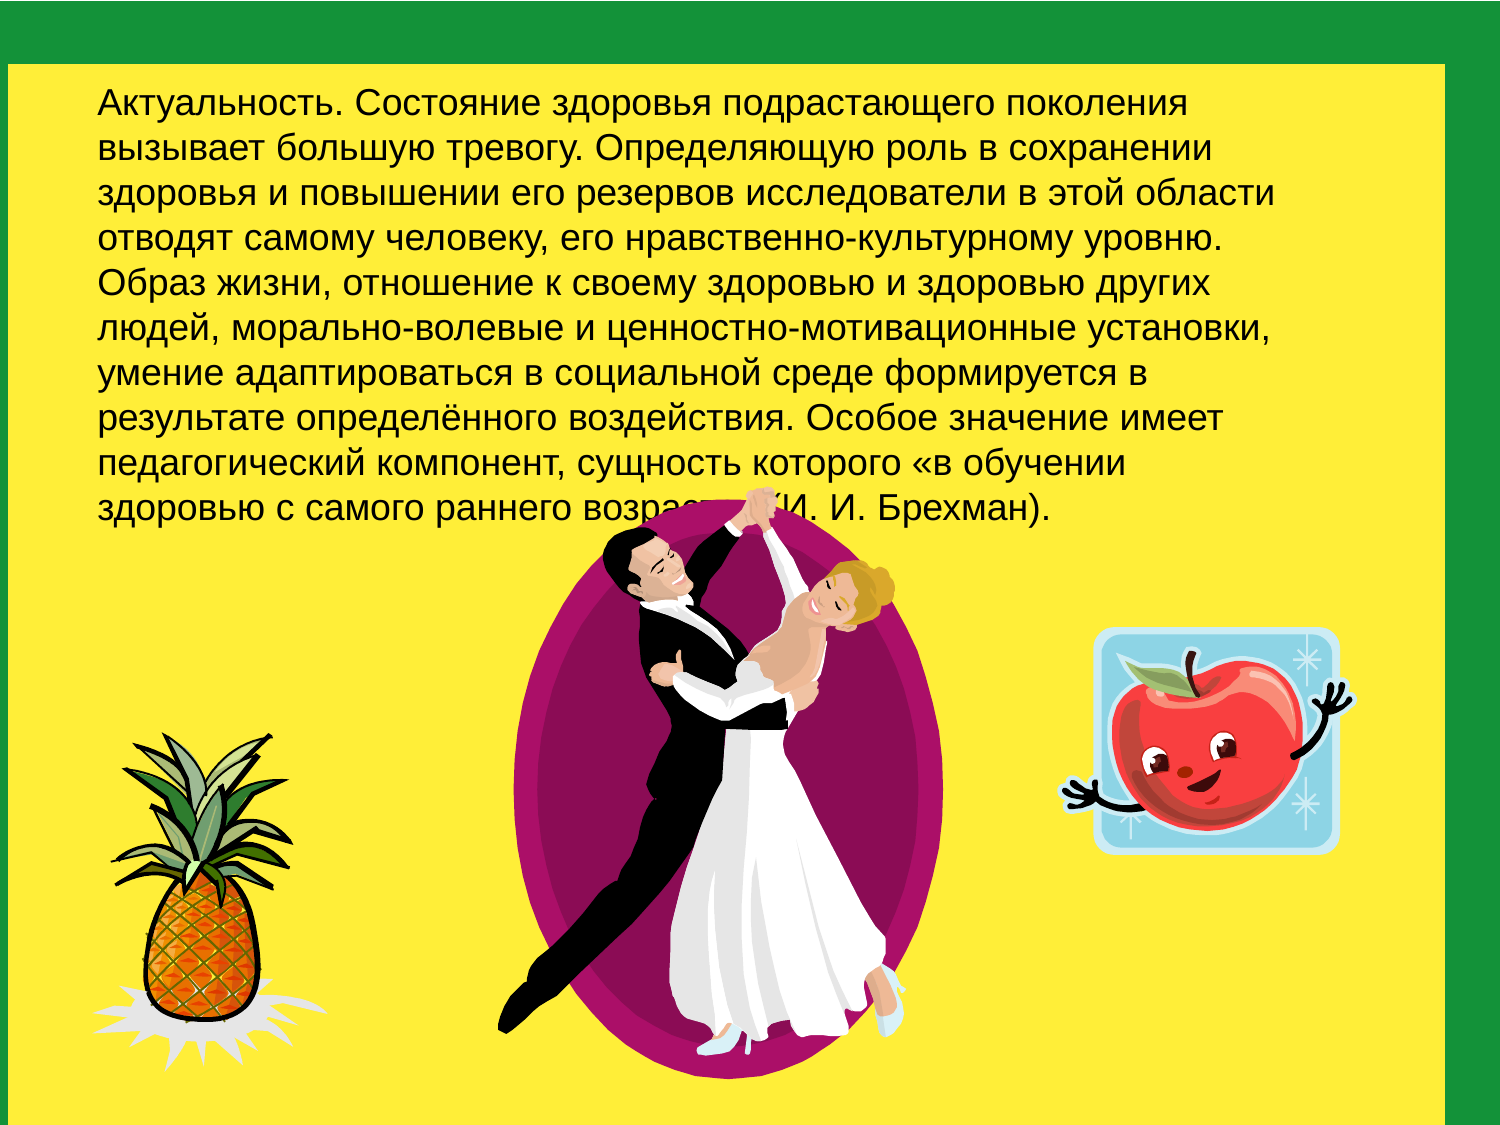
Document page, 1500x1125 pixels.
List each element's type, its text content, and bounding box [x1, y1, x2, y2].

text_box [88, 54, 1400, 171]
text_box [951, 397, 1447, 1062]
picture [91, 732, 331, 1076]
text_box Актуальность. Состояние здоровья подрастающего поколения вызывает большую тревогу. Определяющую роль в сохранении здоровья и повышении его резервов исследователи в этой области отводят самому человеку, его нравственно-культурному уровню. Образ жизни, отношение к своему здоровью и здоровью других людей, морально-волевые и ценностно-мотивационные установки, умение адаптироваться в социальной среде формируется в результате определённого воздействия. Особое значение имеет педагогический компонент, сущность которого «в обучении здоровью с самого раннего возраста» (И. И. Брехман). [82, 70, 1311, 551]
picture [1056, 625, 1359, 857]
text_box [0, 32, 1477, 1125]
picture [495, 483, 946, 1082]
